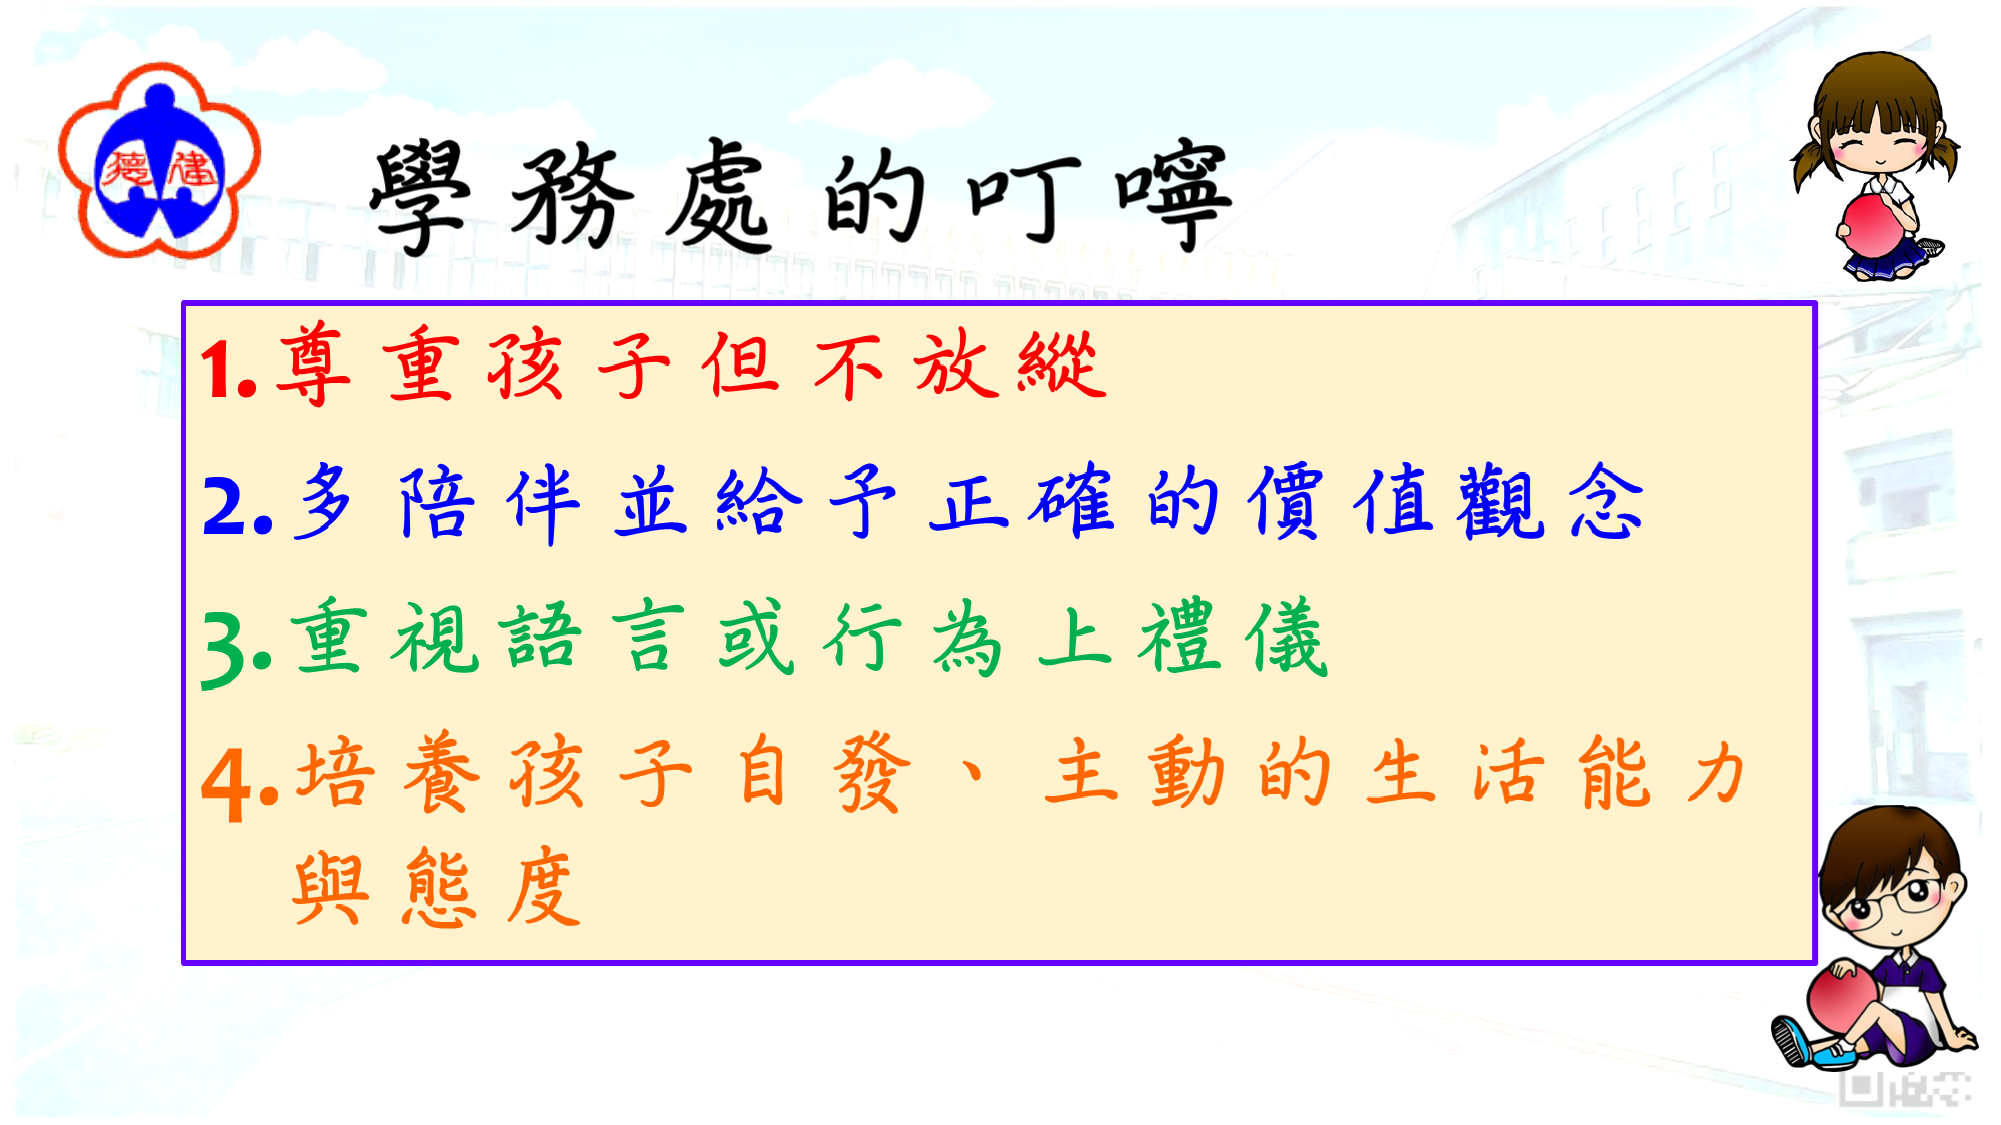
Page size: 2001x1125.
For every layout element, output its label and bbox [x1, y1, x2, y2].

picture [30, 51, 1979, 1072]
